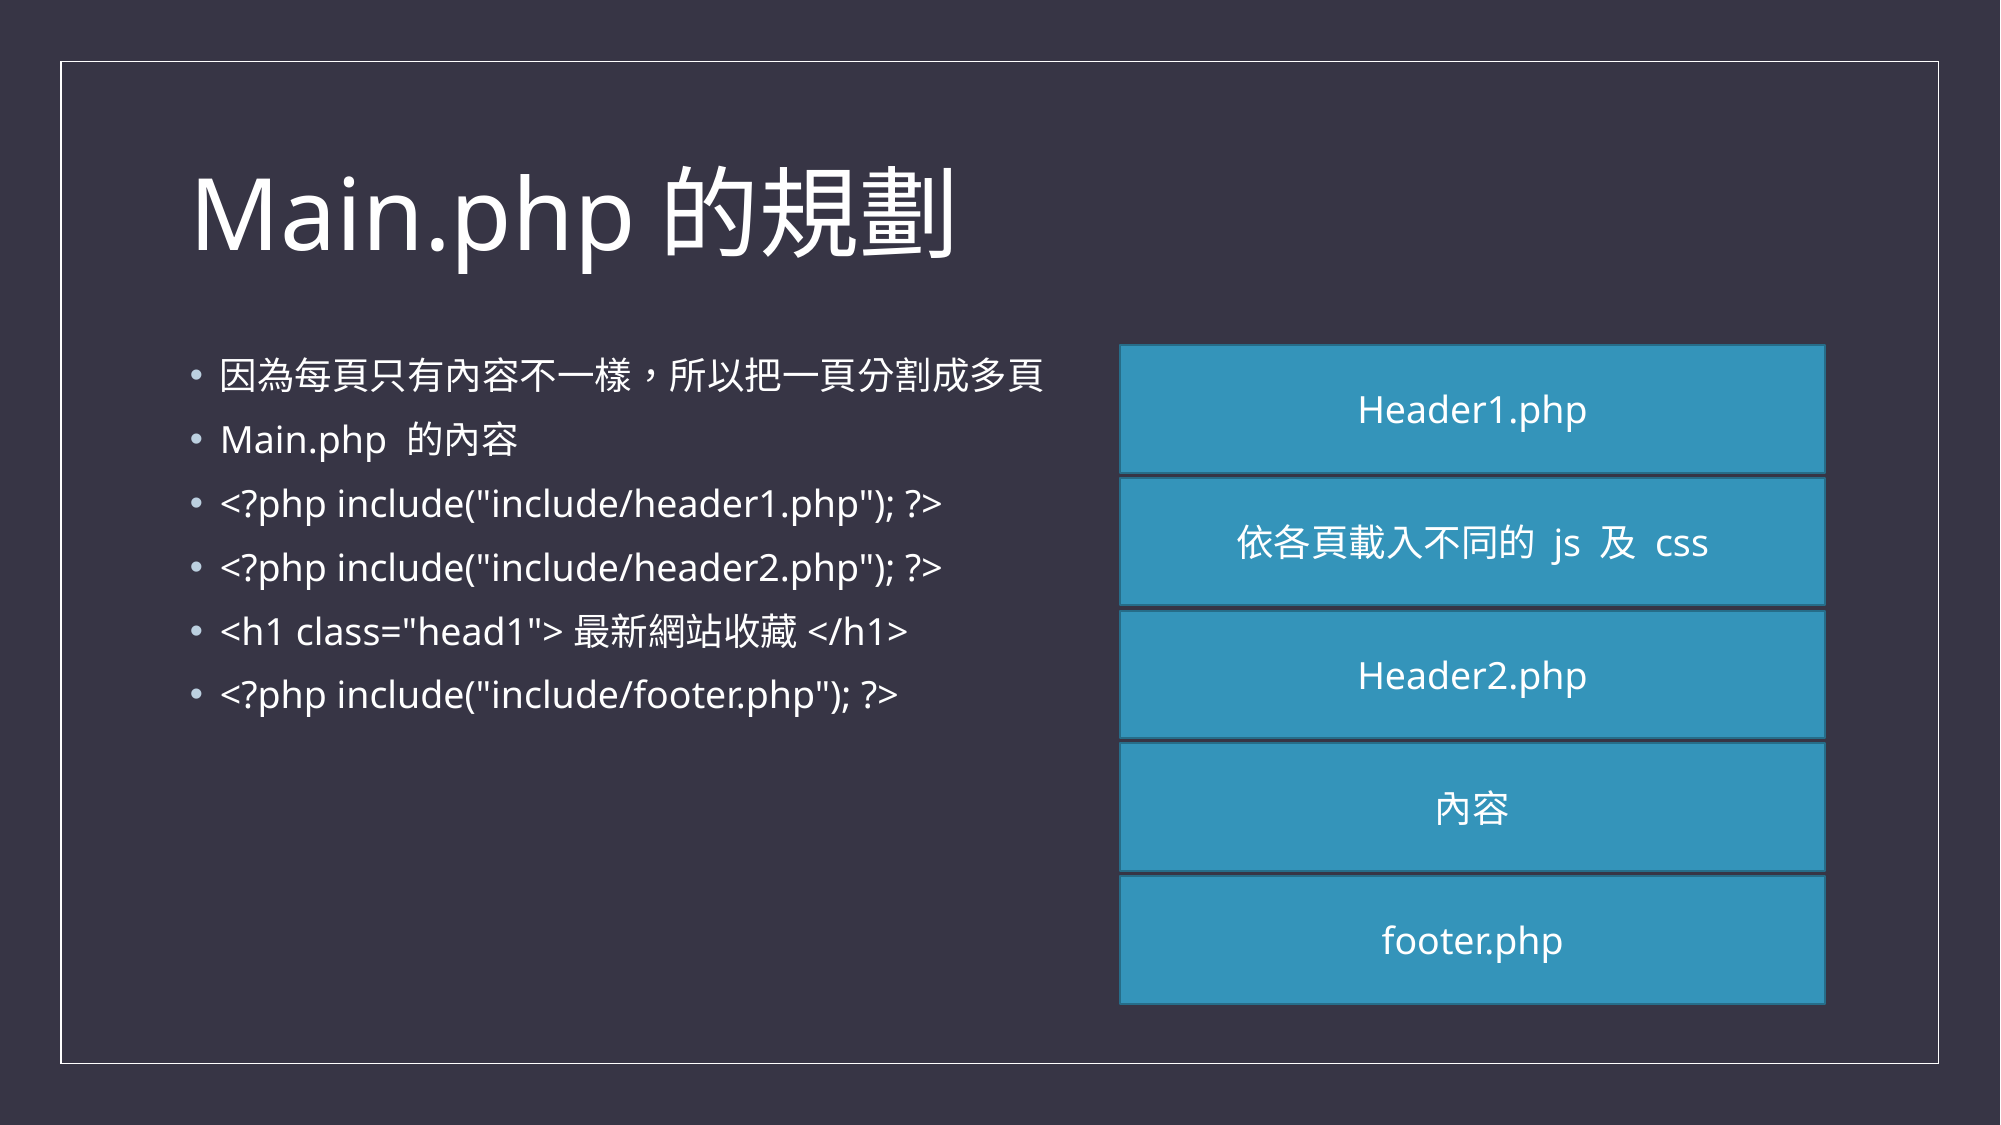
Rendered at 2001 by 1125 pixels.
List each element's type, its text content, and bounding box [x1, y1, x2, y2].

title Main.php的規劃 [174, 105, 1825, 331]
text_box Header2.php [1119, 610, 1826, 739]
text_box footer.php [1119, 875, 1826, 1005]
text_box 依各頁載入不同的 js 及 css [1119, 477, 1826, 606]
text_box Header1.php [1119, 344, 1826, 474]
list 因為每頁只有內容不一樣，所以把一頁分割成多頁 Main.php 的內容 <?php include("include/header1.php"); ?> <?php include("include/header2.php"); ?> <h1 class="head1">最新網站收藏</h1> <?php include("include/footer.php"); ?> [174, 345, 1825, 990]
text_box 內容 [1119, 742, 1826, 872]
